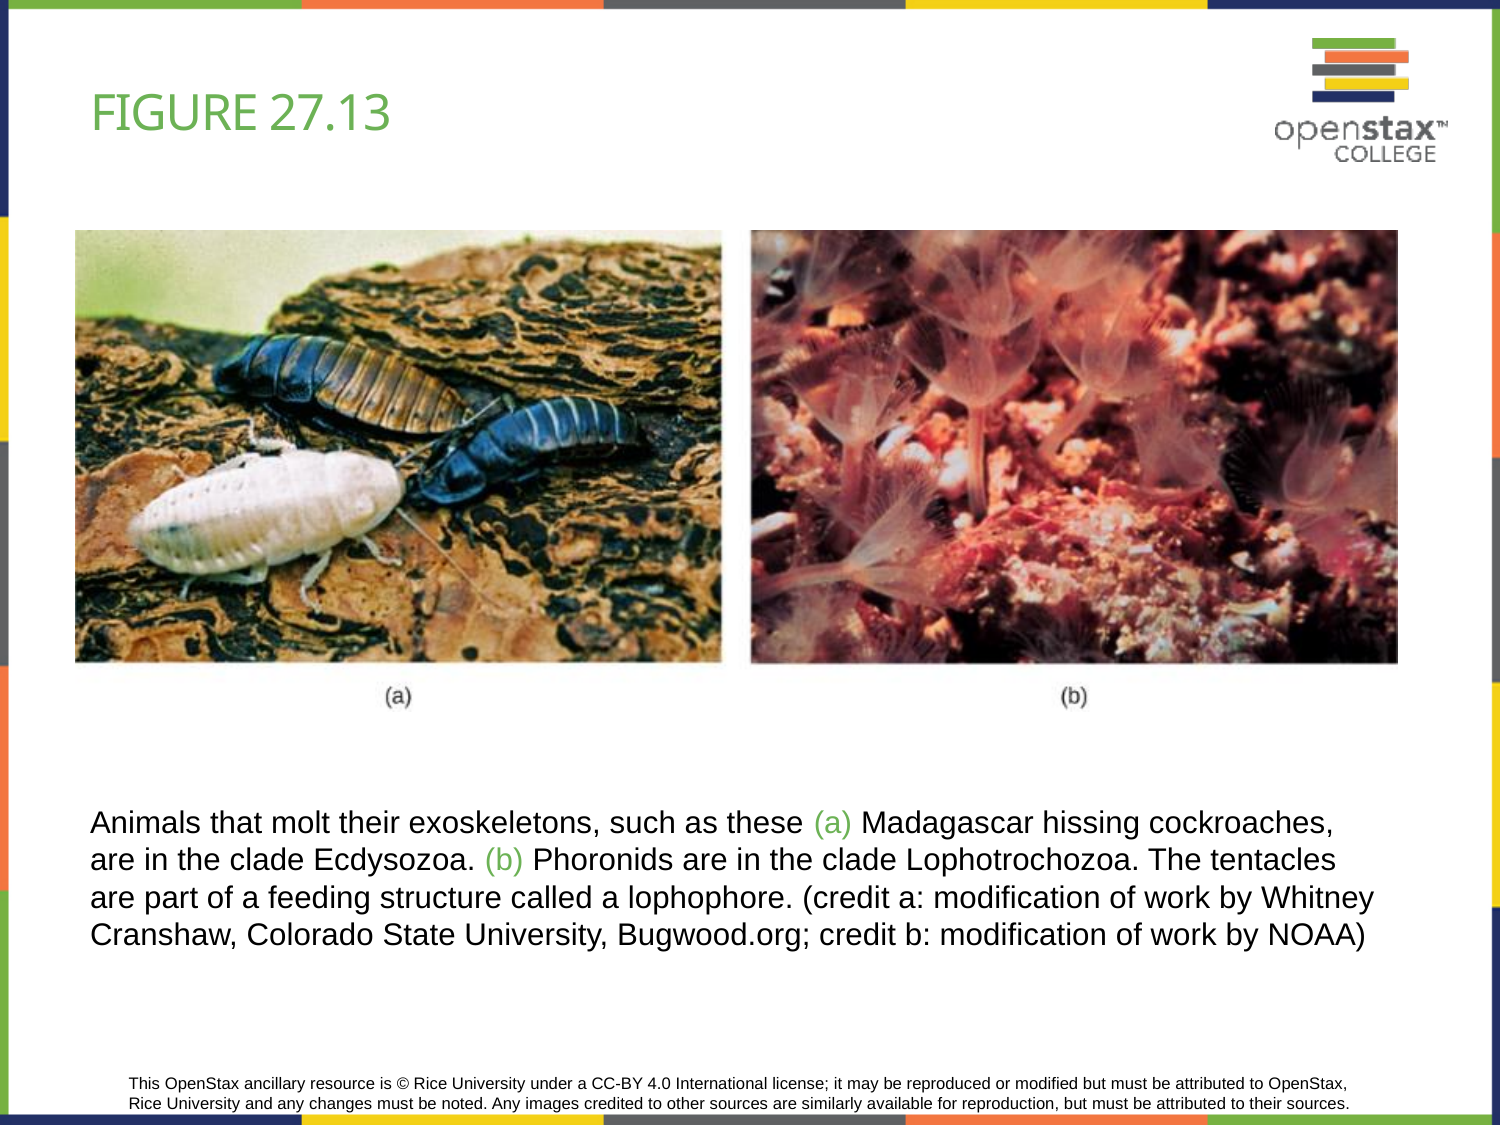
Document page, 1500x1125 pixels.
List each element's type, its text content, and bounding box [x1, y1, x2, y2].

footer This OpenStax ancillary resource is © Rice University under a CC-BY 4.0 International license; it may be reproduced or modified but must be attributed to OpenStax, Rice University and any changes must be noted. Any images credited to other sources are similarly available for reproduction, but must be attributed to their sources. [113, 1065, 1398, 1112]
list Animals that molt their exoskeletons, such as these (a) Madagascar hissing cockroaches, are in the clade Ecdysozoa. (b) Phoronids are in the clade Lophotrochozoa. The tentacles are part of a feeding structure called a lophophore. (credit a: modification of work by Whitney Cranshaw, Colorado State University, Bugwood.org; credit b: modification of work by NOAA) [75, 794, 1398, 986]
picture [0, 0, 1500, 1125]
title Figure 27.13 [75, 39, 1273, 148]
